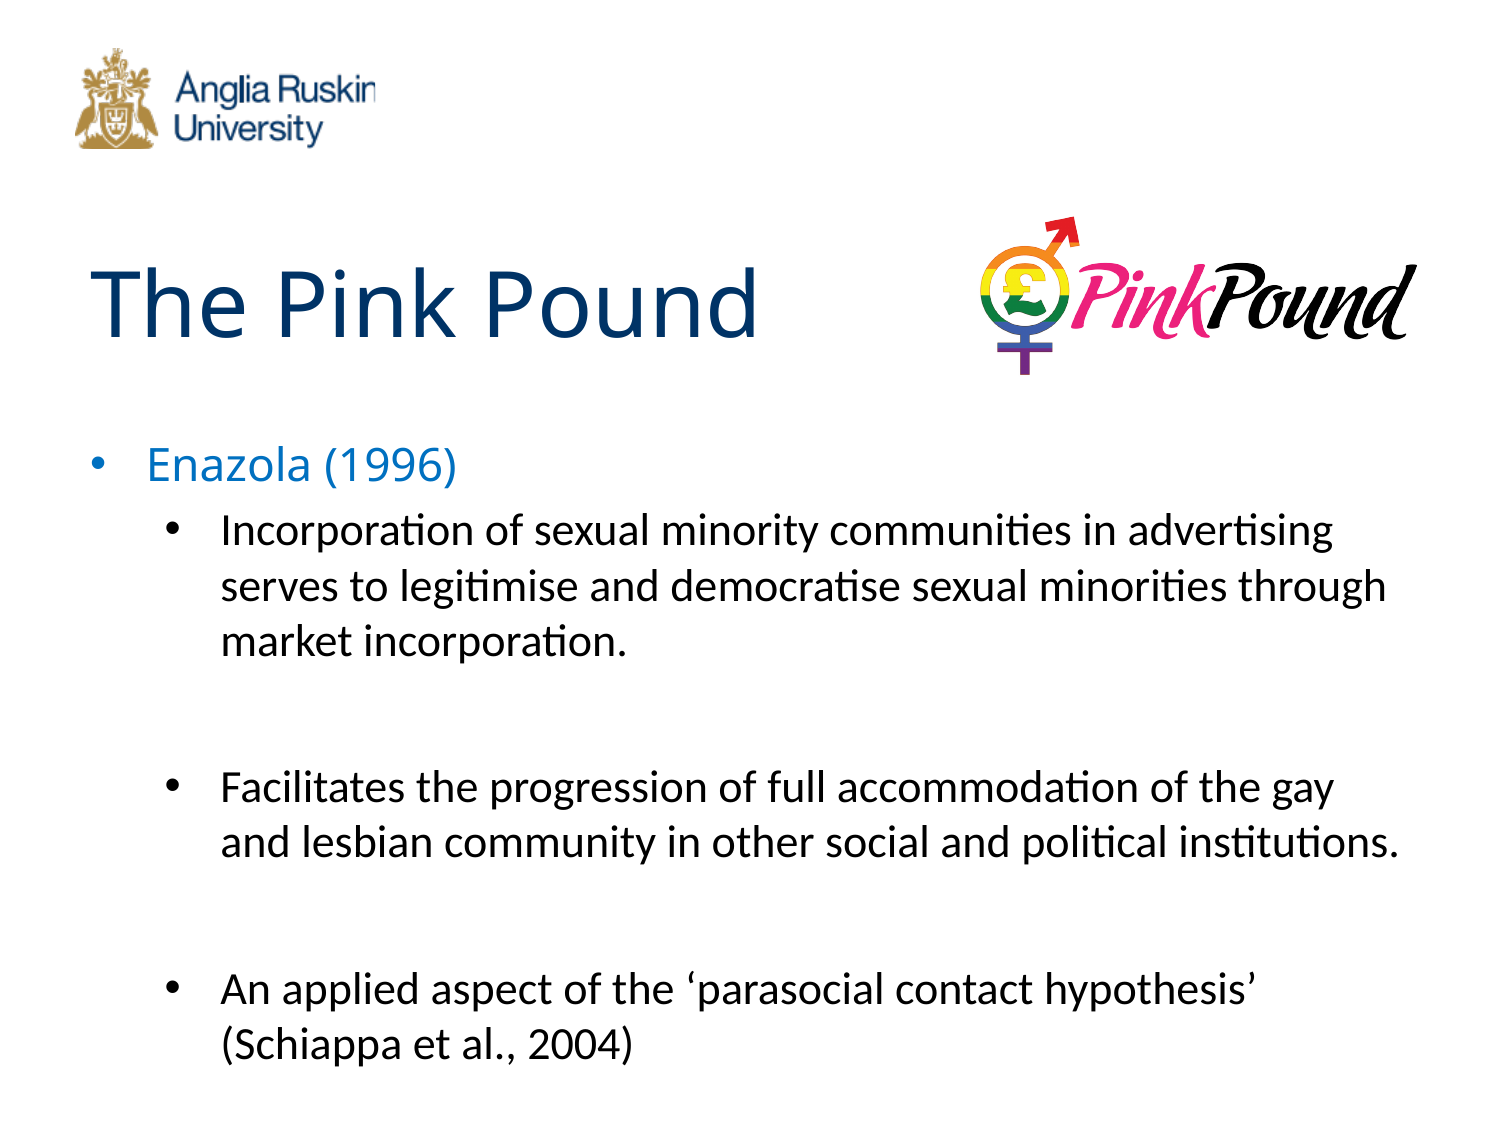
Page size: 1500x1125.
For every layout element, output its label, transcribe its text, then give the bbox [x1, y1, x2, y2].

title The Pink Pound [75, 206, 1425, 395]
list Enazola (1996) Incorporation of sexual minority communities in advertising serves to legitimise and democratise sexual minorities through market incorporation. Facilitates the progression of full accommodation of the gay and lesbian community in other social and political institutions. An applied aspect of the ‘parasocial contact hypothesis’ (Schiappa et al., 2004) [75, 427, 1425, 1094]
picture [972, 206, 1426, 385]
